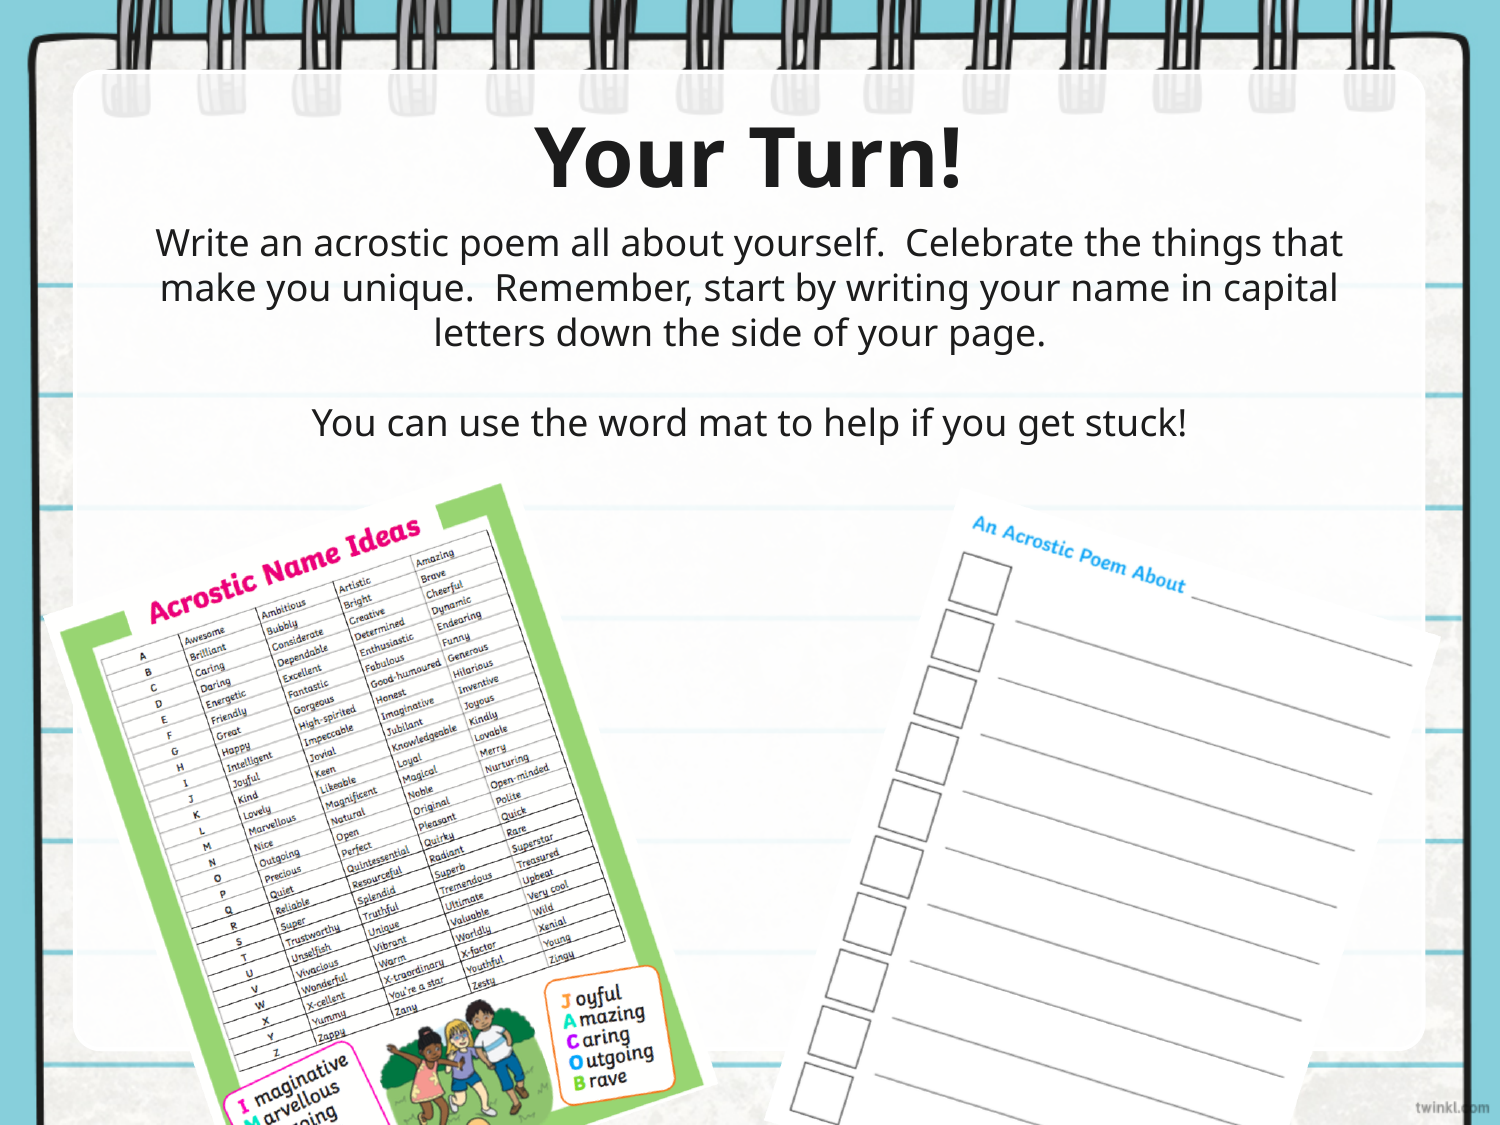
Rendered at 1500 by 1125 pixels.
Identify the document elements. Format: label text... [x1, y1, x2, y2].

title Your Turn! [73, 76, 1426, 244]
picture [0, 0, 1500, 1125]
text_box Write an acrostic poem all about yourself. Celebrate the things that make you unique. Remember, start by writing your name in capital letters down the side of your page. You can use the word mat to help if you get stuck! [123, 211, 1376, 452]
